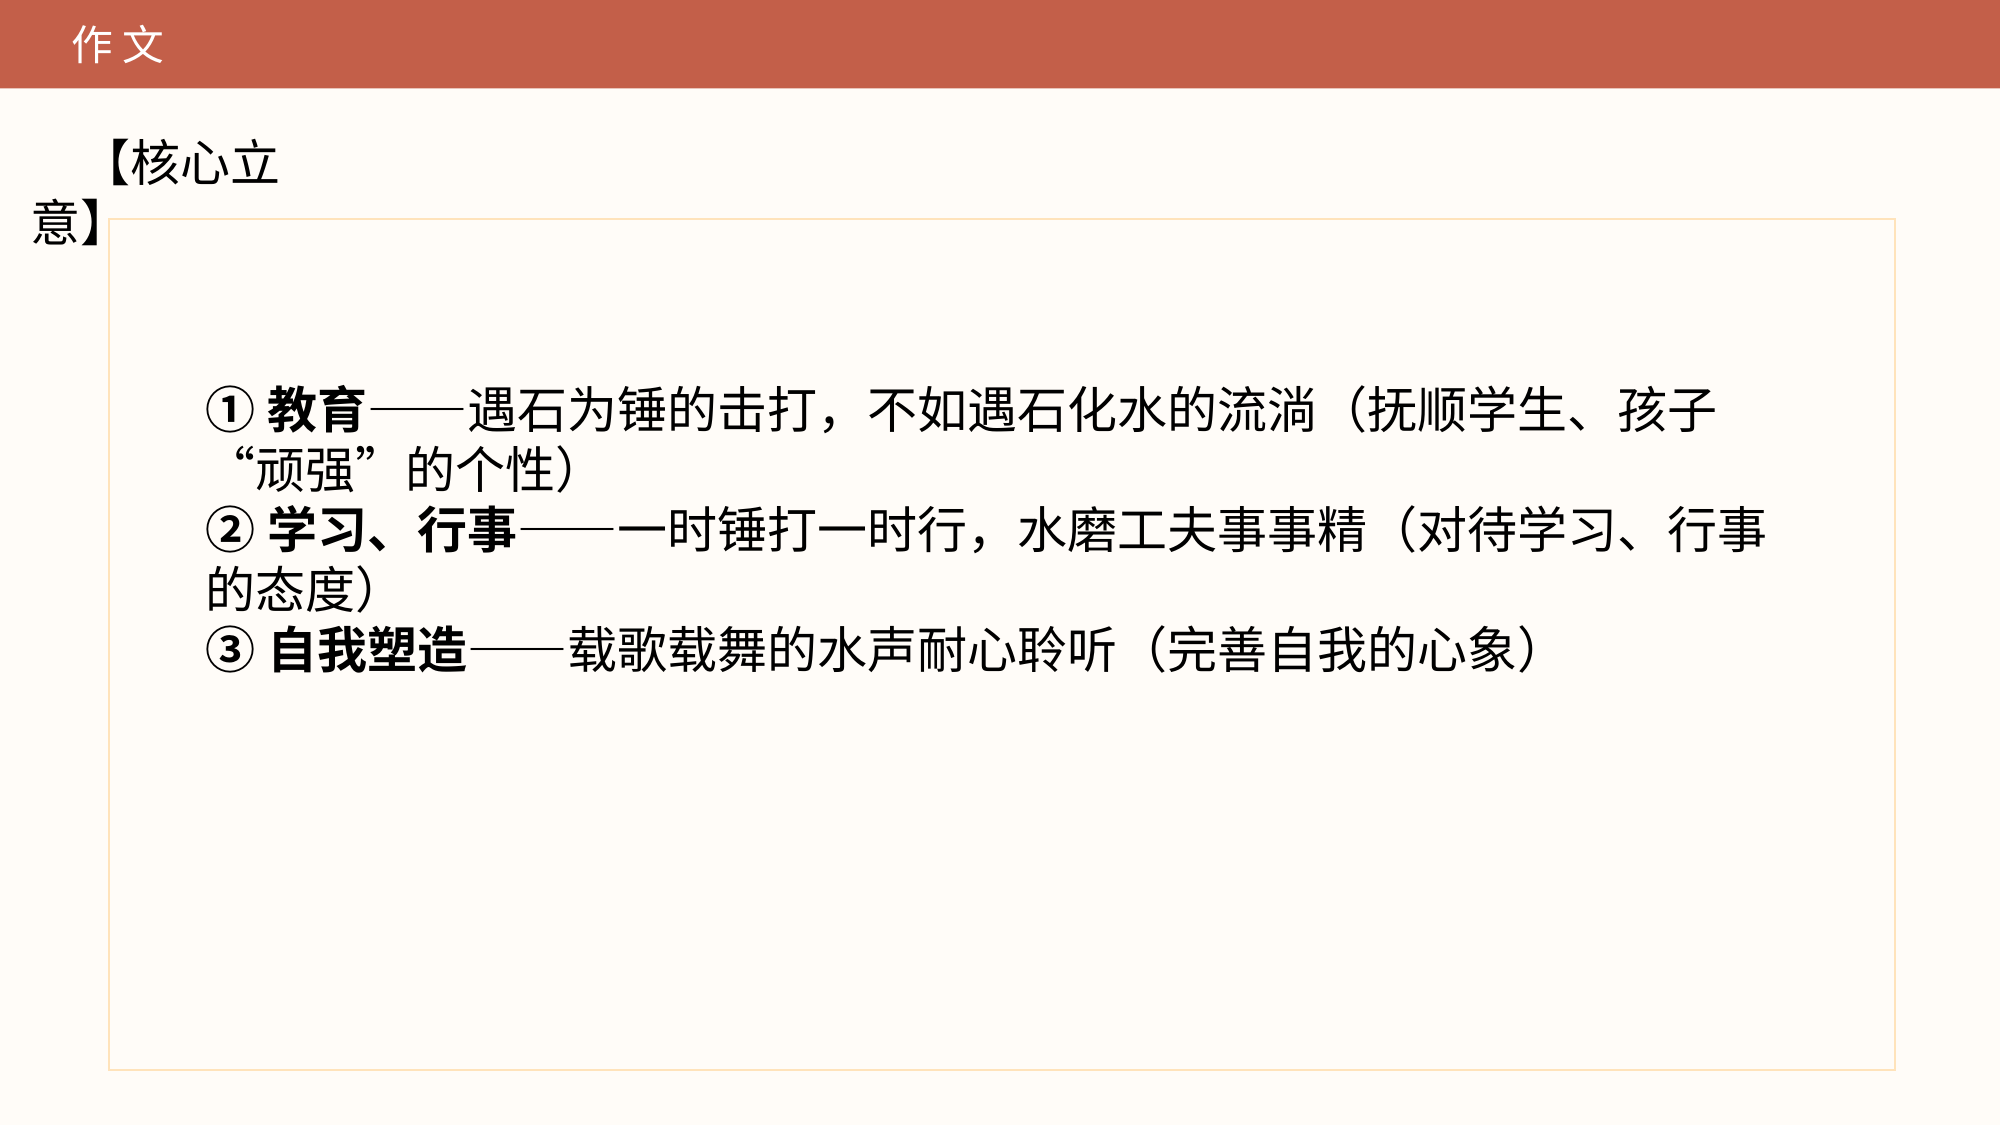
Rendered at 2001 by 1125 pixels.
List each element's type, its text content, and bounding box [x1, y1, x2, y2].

text_box [108, 218, 1896, 1071]
text_box [0, 0, 2000, 89]
text_box 【核心立意】 [15, 123, 379, 259]
text_box ①教育——遇石为锤的击打，不如遇石化水的流淌（抚顺学生、孩子“顽强”的个性） ②学习、行事——一时锤打一时行，水磨工夫事事精（对待学习、行事的态度） ③自我塑造——载歌载舞的水声耐心聆听（完善自我的心象） [191, 371, 1809, 687]
text_box 作 文 [57, 11, 198, 76]
